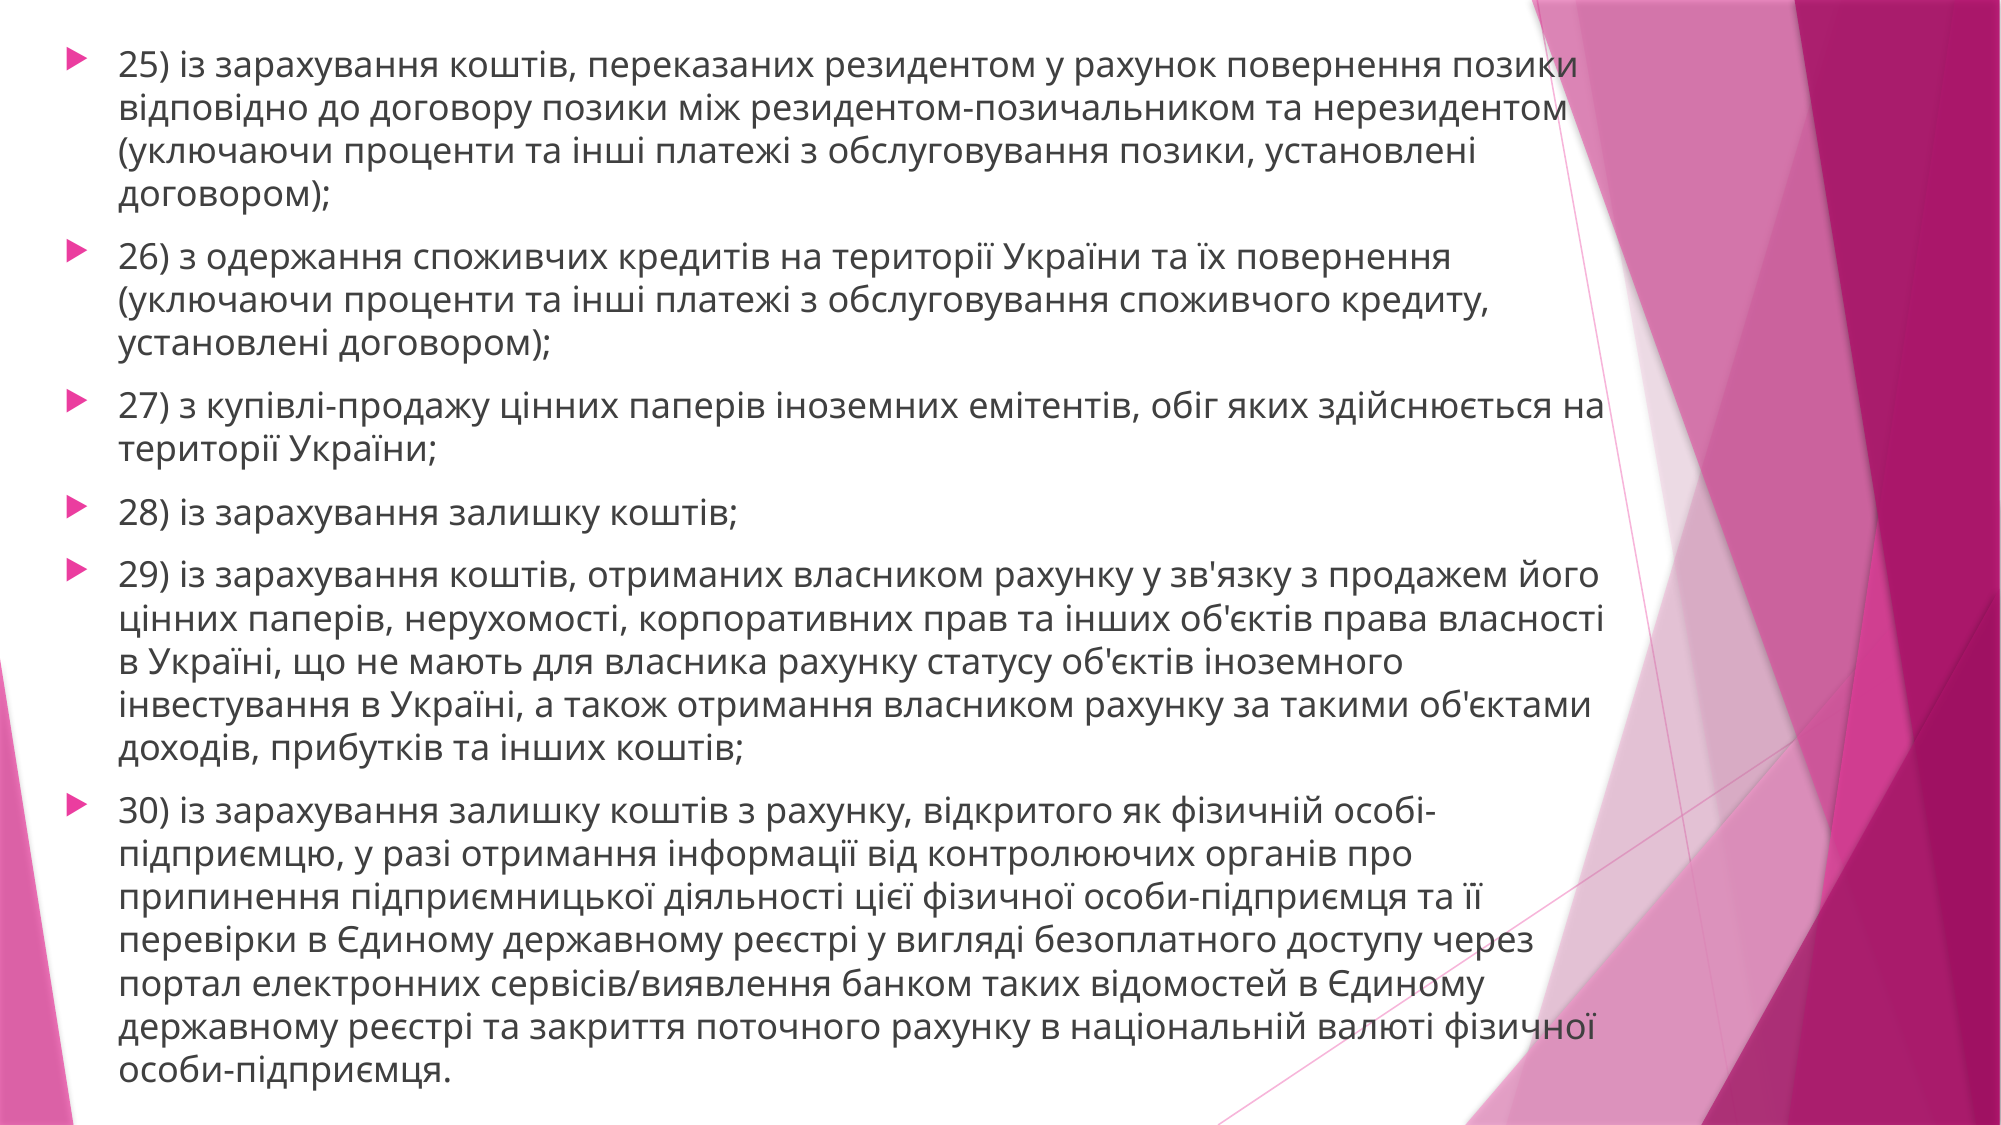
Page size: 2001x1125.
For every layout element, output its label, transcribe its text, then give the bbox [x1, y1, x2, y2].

list 25) із зарахування коштів, переказаних резидентом у рахунок повернення позики відповідно до договору позики між резидентом-позичальником та нерезидентом (уключаючи проценти та інші платежі з обслуговування позики, установлені договором); 26) з одержання споживчих кредитів на території України та їх повернення (уключаючи проценти та інші платежі з обслуговування споживчого кредиту, установлені договором); 27) з купівлі-продажу цінних паперів іноземних емітентів, обіг яких здійснюється на території України; 28) із зарахування залишку коштів; 29) із зарахування коштів, отриманих власником рахунку у зв'язку з продажем його цінних паперів, нерухомості, корпоративних прав та інших об'єктів права власності в Україні, що не мають для власника рахунку статусу об'єктів іноземного інвестування в Україні, а також отримання власником рахунку за такими об'єктами доходів, прибутків та інших коштів; 30) із зарахування залишку коштів з рахунку, відкритого як фізичній особі-підприємцю, у разі отримання інформації від контролюючих органів про припинення підприємницької діяльності цієї фізичної особи-підприємця та її перевірки в Єдиному державному реєстрі у вигляді безоплатного доступу через портал електронних сервісів/виявлення банком таких відомостей в Єдиному державному реєстрі та закриття поточного рахунку в національній валюті фізичної особи-підприємця. [49, 33, 1626, 1100]
